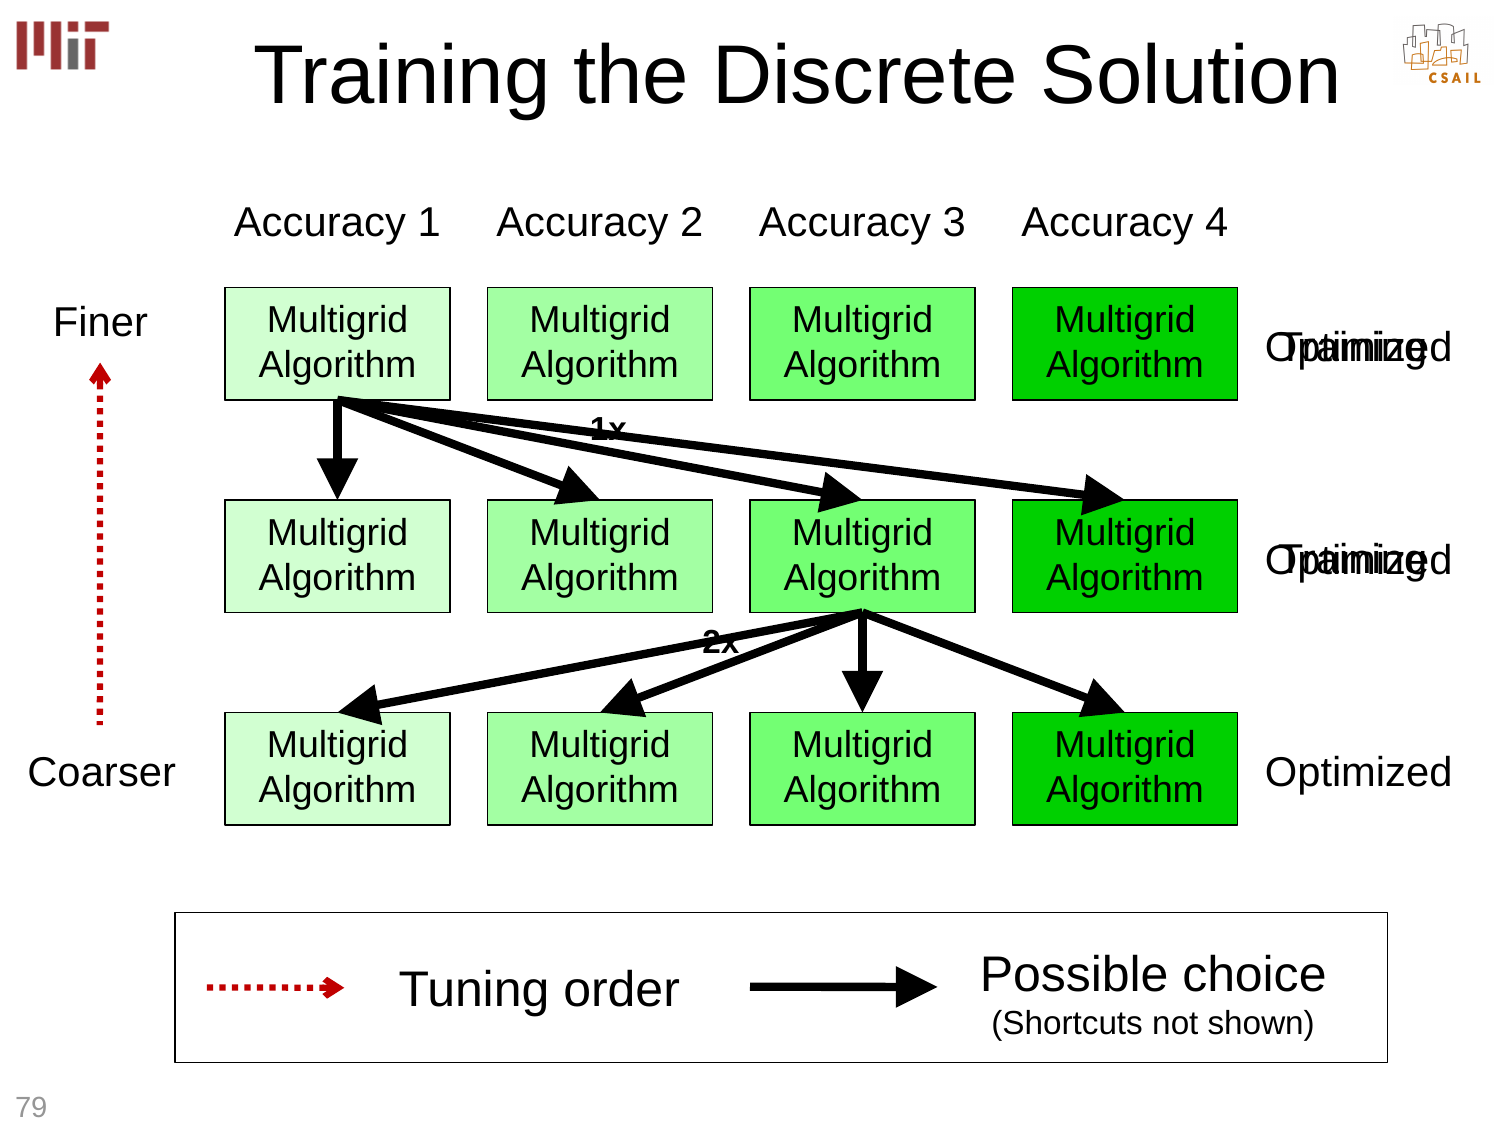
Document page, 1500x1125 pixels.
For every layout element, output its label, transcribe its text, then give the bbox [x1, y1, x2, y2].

text_box Multigrid Algorithm [654, 712, 675, 825]
text_box Accuracy 2 [651, 187, 675, 253]
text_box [418, 318, 519, 582]
text_box Multigrid Algorithm [487, 287, 544, 400]
text_box [174, 912, 1388, 1063]
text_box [549, 187, 651, 399]
text_box Multigrid Algorithm [1012, 500, 1238, 613]
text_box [943, 530, 1044, 794]
text_box Multigrid Algorithm [785, 500, 975, 613]
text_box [680, 56, 782, 530]
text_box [680, 801, 782, 844]
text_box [549, 399, 651, 926]
text_box Multigrid Algorithm [224, 500, 450, 613]
text_box Multigrid Algorithm [655, 500, 675, 613]
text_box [680, 530, 782, 794]
text_box Multigrid Algorithm [224, 712, 450, 825]
text_box Multigrid Algorithm [487, 712, 544, 825]
text_box Accuracy 1 [212, 187, 463, 253]
text_box Multigrid Algorithm [224, 287, 450, 400]
text_box Multigrid Algorithm [654, 287, 675, 400]
text_box Multigrid Algorithm [1012, 712, 1238, 825]
text_box Accuracy 4 [999, 187, 1250, 253]
text_box Finer [38, 287, 164, 353]
text_box Multigrid Algorithm [785, 287, 975, 400]
text_box Multigrid Algorithm [487, 500, 543, 613]
text_box Optimized [1249, 312, 1475, 378]
text_box Multigrid Algorithm [1012, 287, 1238, 400]
text_box Coarser [12, 737, 238, 803]
text_box Optimized [1249, 525, 1475, 590]
text_box Accuracy 3 [785, 187, 988, 253]
picture [1401, 16, 1494, 85]
picture [12, 15, 116, 80]
title Training the Discrete Solution [194, 0, 1401, 141]
text_box Multigrid Algorithm [785, 712, 975, 825]
text_box Optimized [1249, 737, 1475, 803]
text_box Accuracy 2 [474, 187, 547, 253]
slide_number 79 [0, 1080, 72, 1125]
